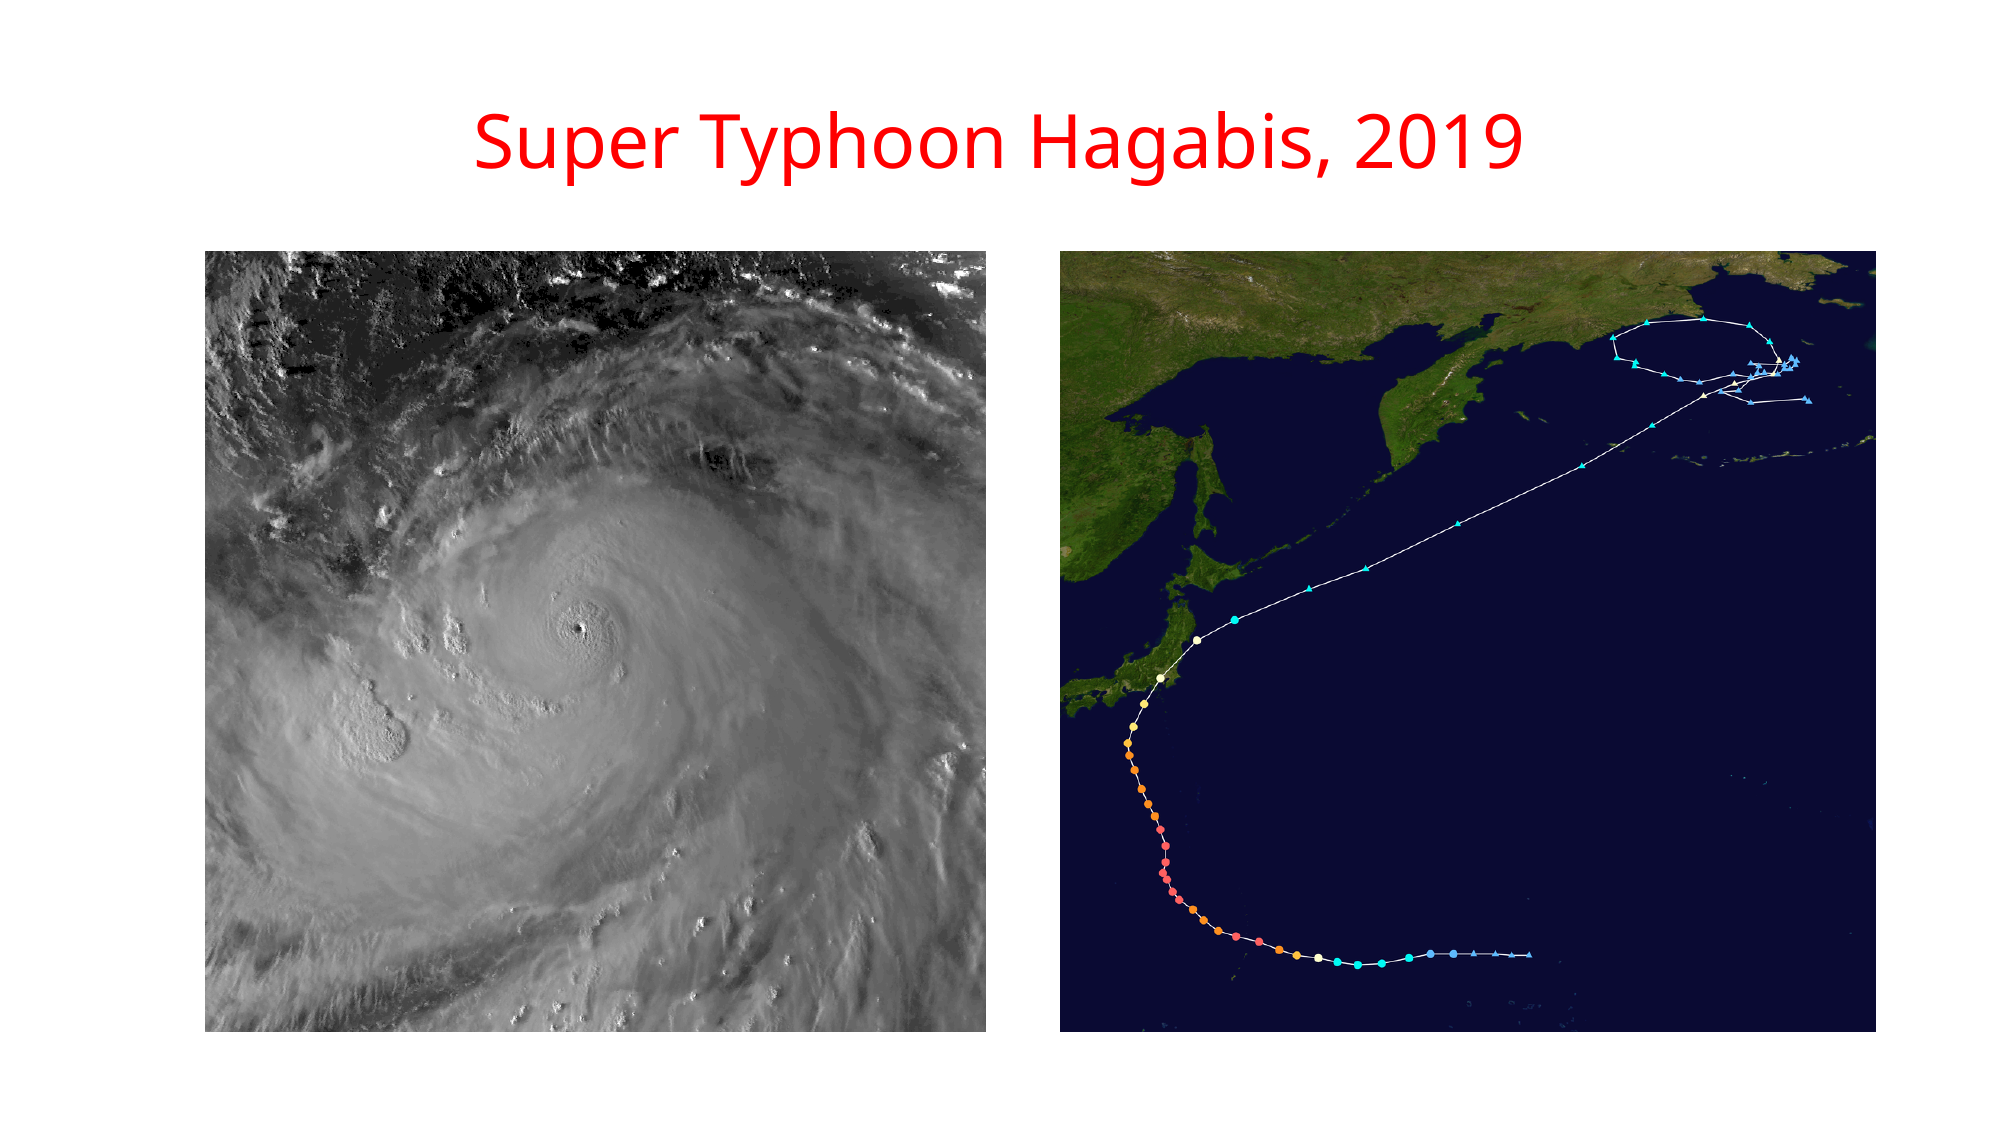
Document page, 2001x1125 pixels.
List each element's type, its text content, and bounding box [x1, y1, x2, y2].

title Super Typhoon Hagabis, 2019 [99, 45, 1900, 233]
picture [205, 250, 986, 1032]
picture [1060, 250, 1876, 1032]
